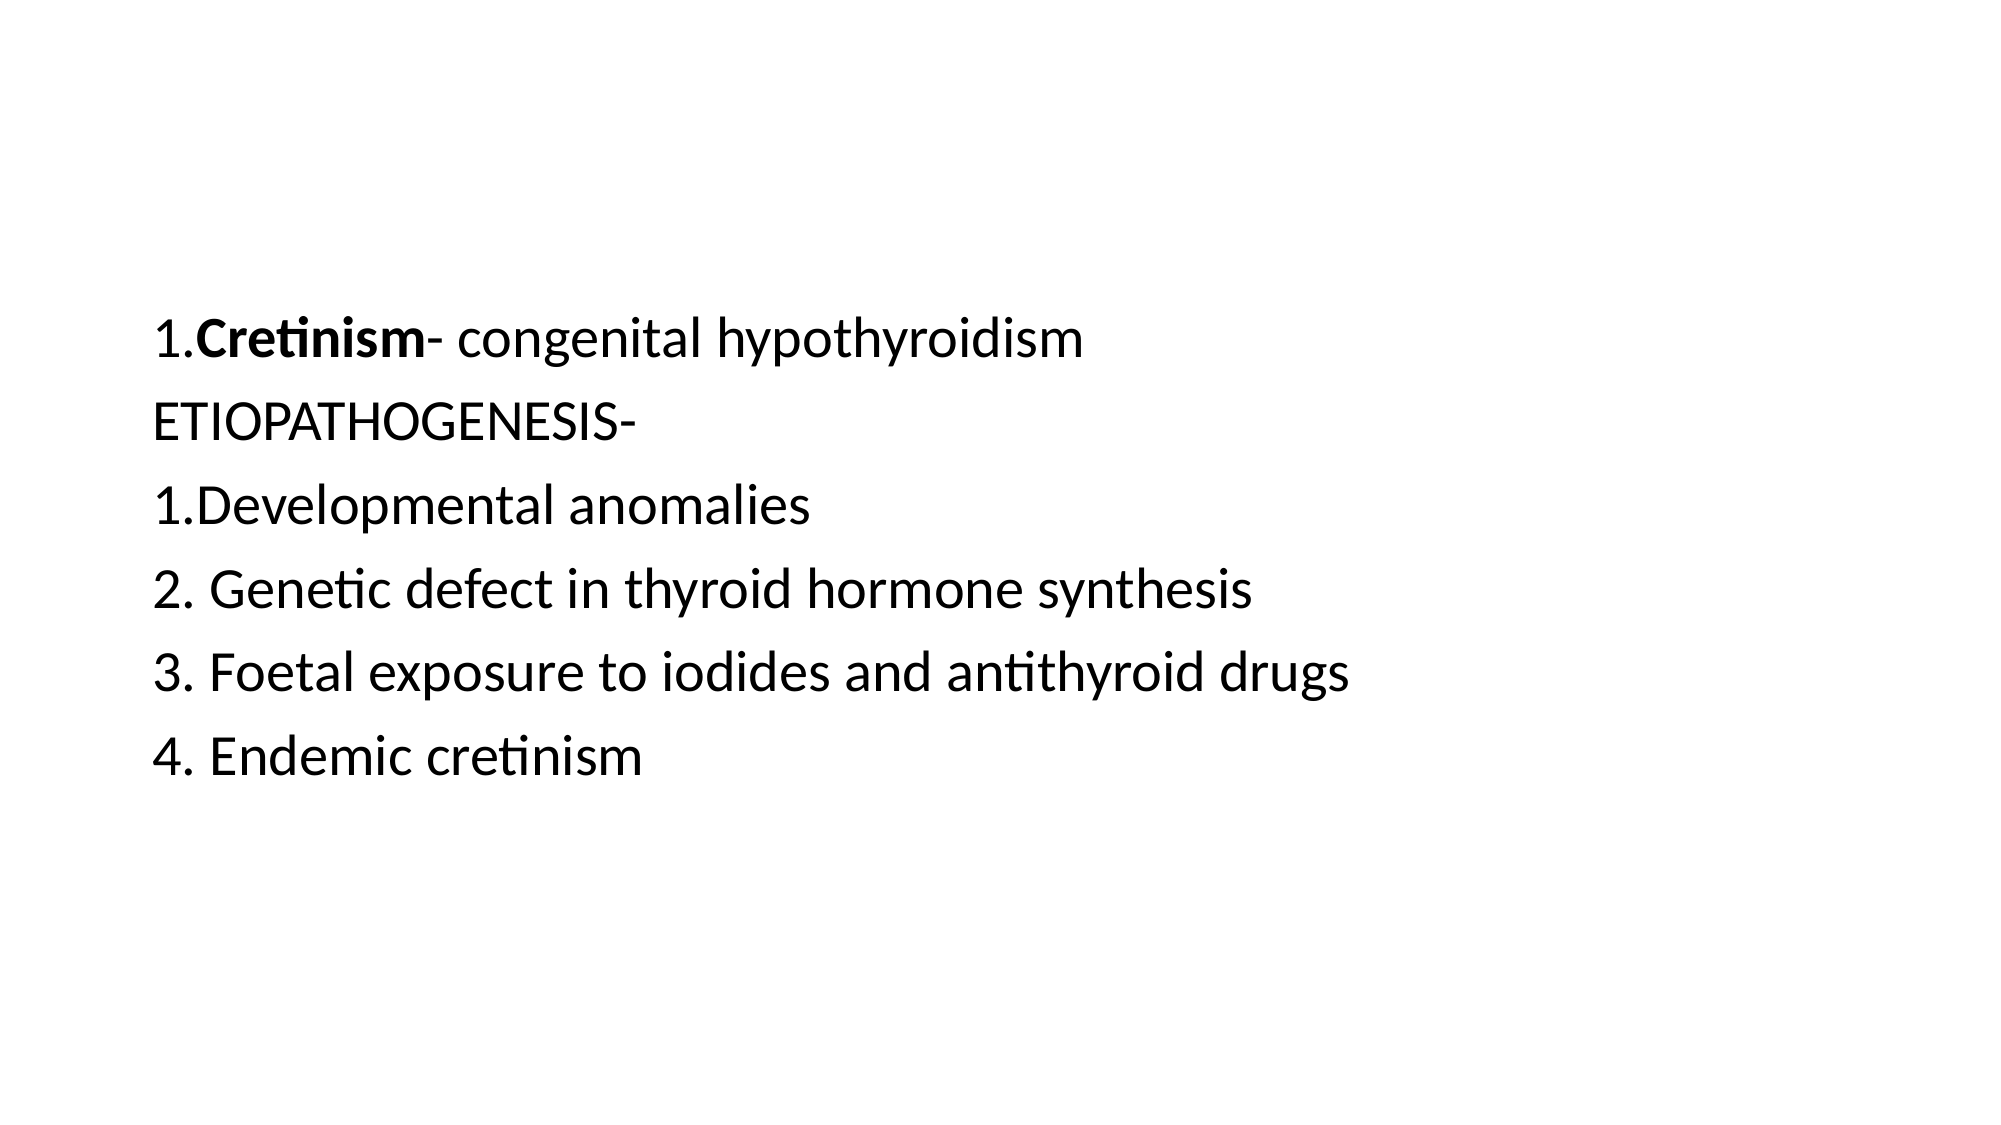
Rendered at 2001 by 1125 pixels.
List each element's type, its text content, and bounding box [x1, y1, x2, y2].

list 1.Cretinism- congenital hypothyroidism ETIOPATHOGENESIS- 1.Developmental anomalies 2. Genetic defect in thyroid hormone synthesis 3. Foetal exposure to iodides and antithyroid drugs 4. Endemic cretinism [137, 299, 1863, 1014]
